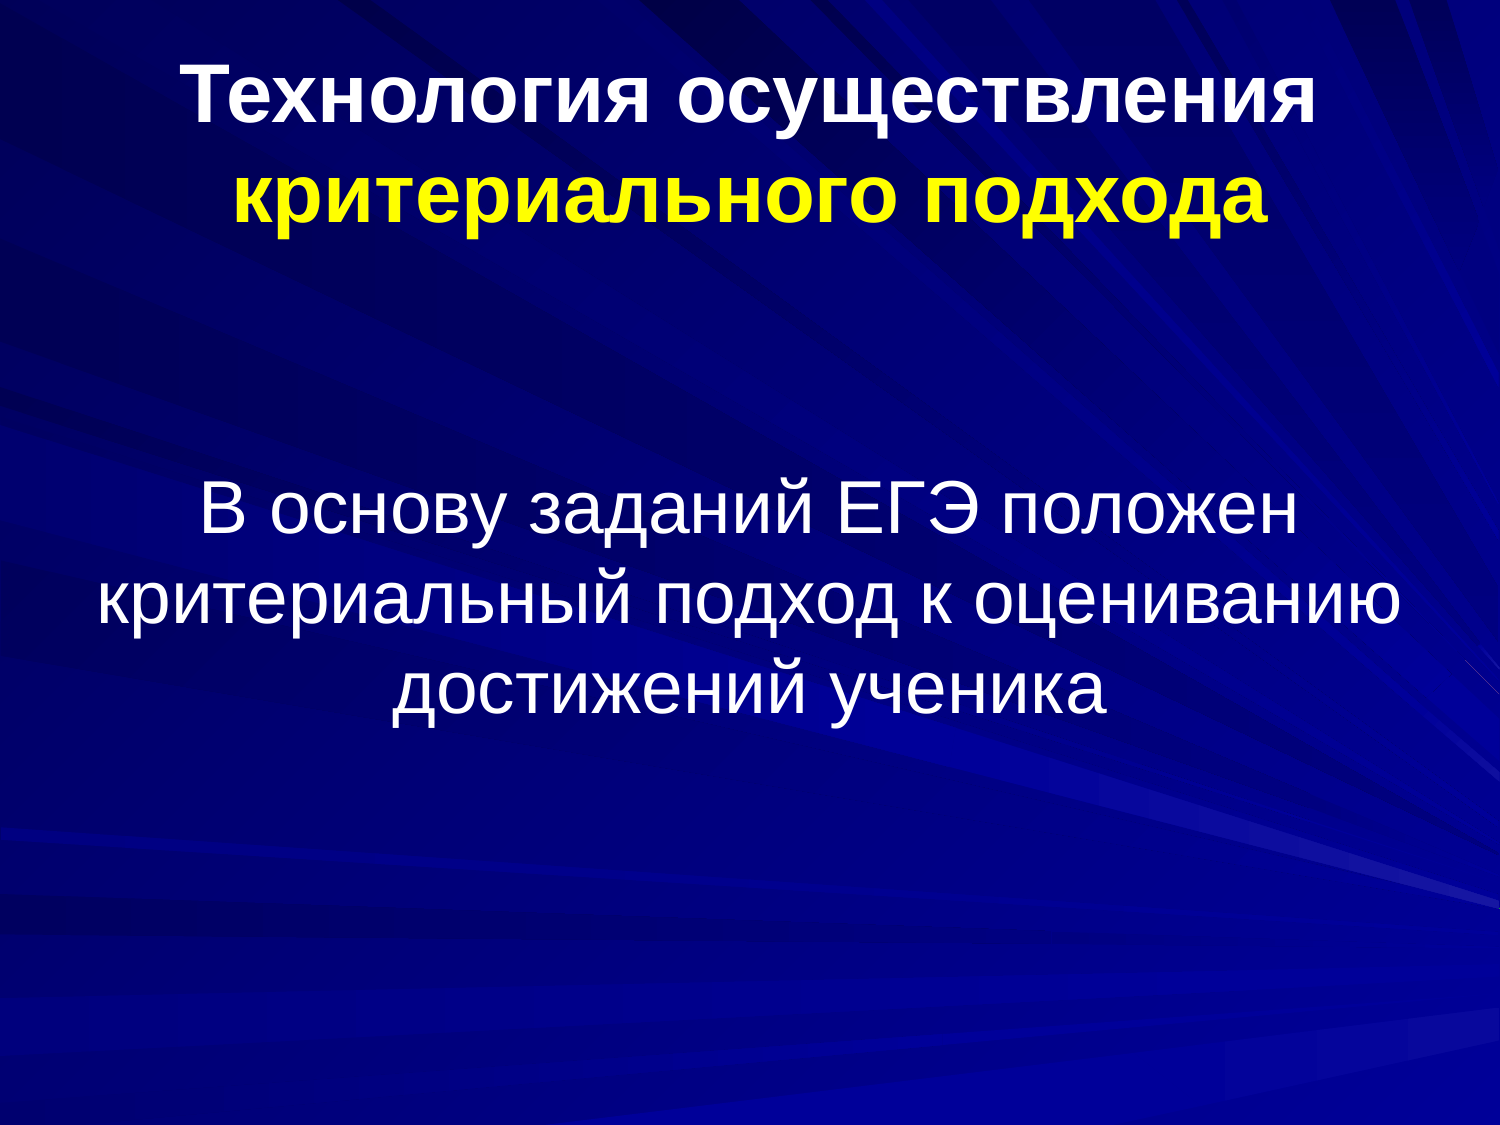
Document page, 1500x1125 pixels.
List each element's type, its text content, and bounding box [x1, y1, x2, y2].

list В основу заданий ЕГЭ положен критериальный подход к оцениванию достижений ученика [74, 262, 1426, 1006]
title Технология осуществления критериального подхода [74, 45, 1426, 234]
